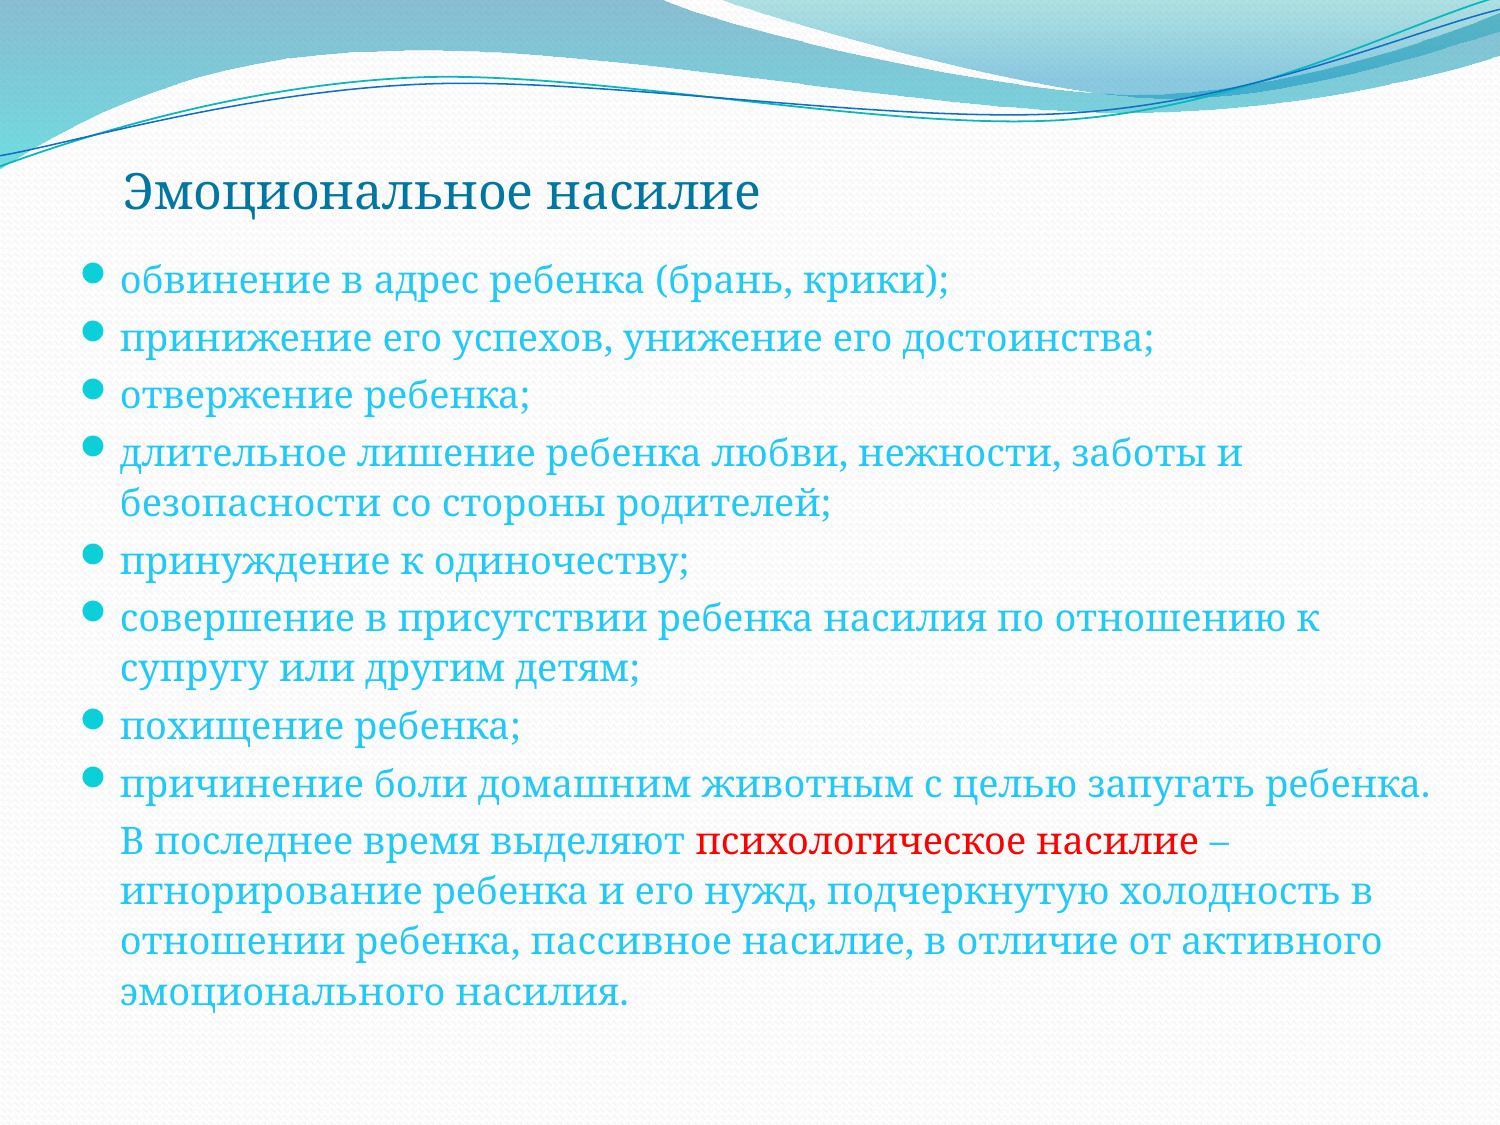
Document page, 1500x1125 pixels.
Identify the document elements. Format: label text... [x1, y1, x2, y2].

title Эмоциональное насилие [123, 45, 1425, 220]
list обвинение в адрес ребенка (брань, крики); принижение его успехов, унижение его достоинства; отвержение ребенка; длительное лишение ребенка любви, нежности, заботы и безопасности со стороны родителей; принуждение к одиночеству; совершение в присутствии ребенка насилия по отношению к супругу или другим детям; похищение ребенка; причинение боли домашним животным с целью запугать ребенка. В последнее время выделяют психологическое насилие – игнорирование ребенка и его нужд, подчеркнутую холодность в отношении ребенка, пассивное насилие, в отличие от активного эмоционального насилия. [64, 243, 1459, 1071]
